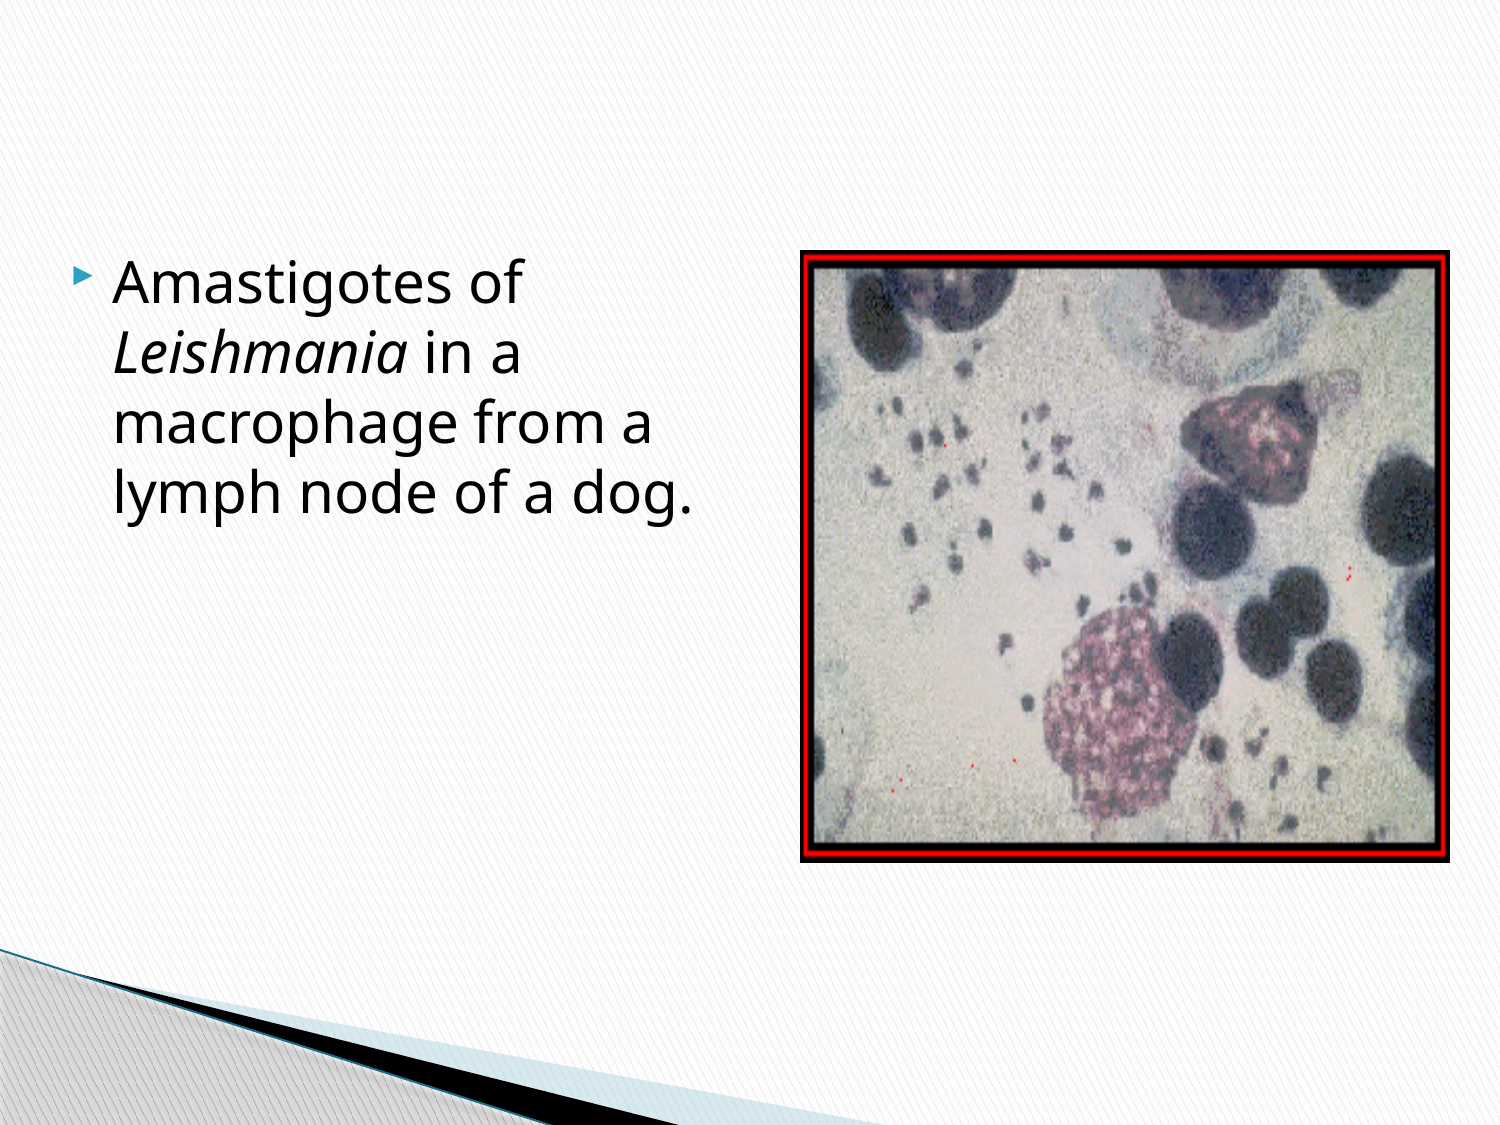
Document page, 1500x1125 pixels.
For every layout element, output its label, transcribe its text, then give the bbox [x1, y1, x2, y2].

list Amastigotes of Leishmania in a macrophage from a lymph node of a dog. [37, 237, 775, 988]
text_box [799, 250, 1451, 863]
